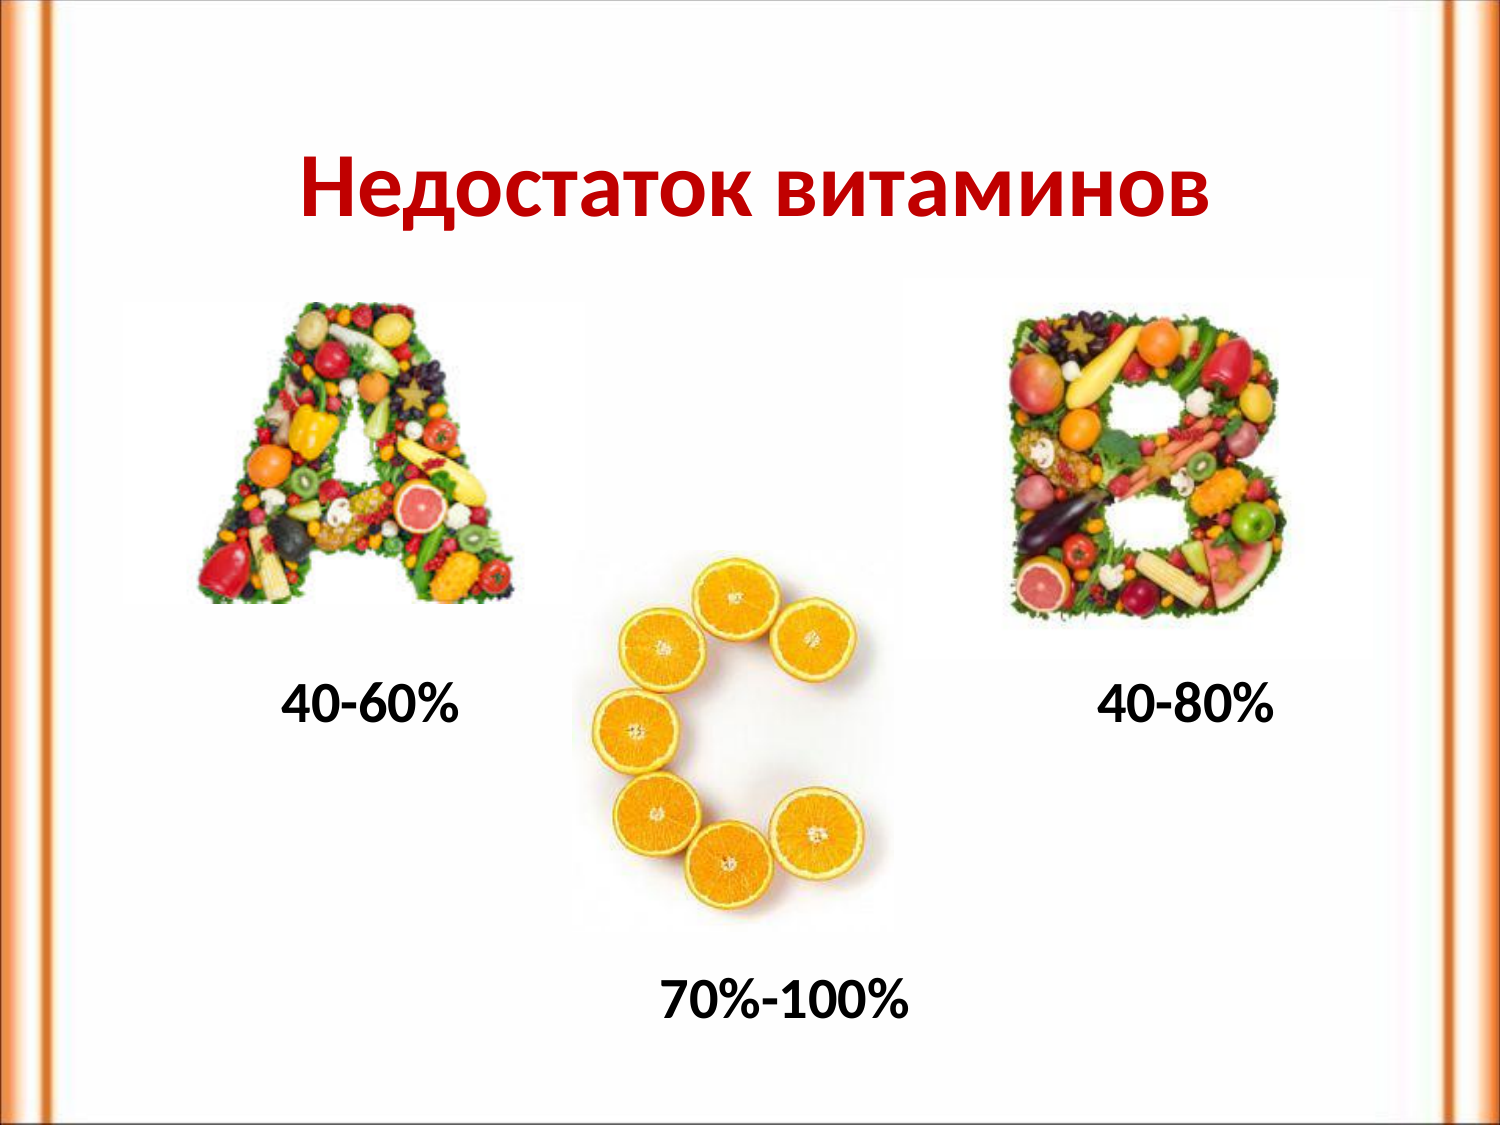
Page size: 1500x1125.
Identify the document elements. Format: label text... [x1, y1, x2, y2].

text_box 70%-100% [644, 952, 939, 1038]
title Недостаток витаминов [74, 115, 1438, 244]
picture [0, 0, 1500, 1125]
text_box 40-60% [267, 657, 476, 742]
text_box 40-80% [1082, 666, 1291, 742]
